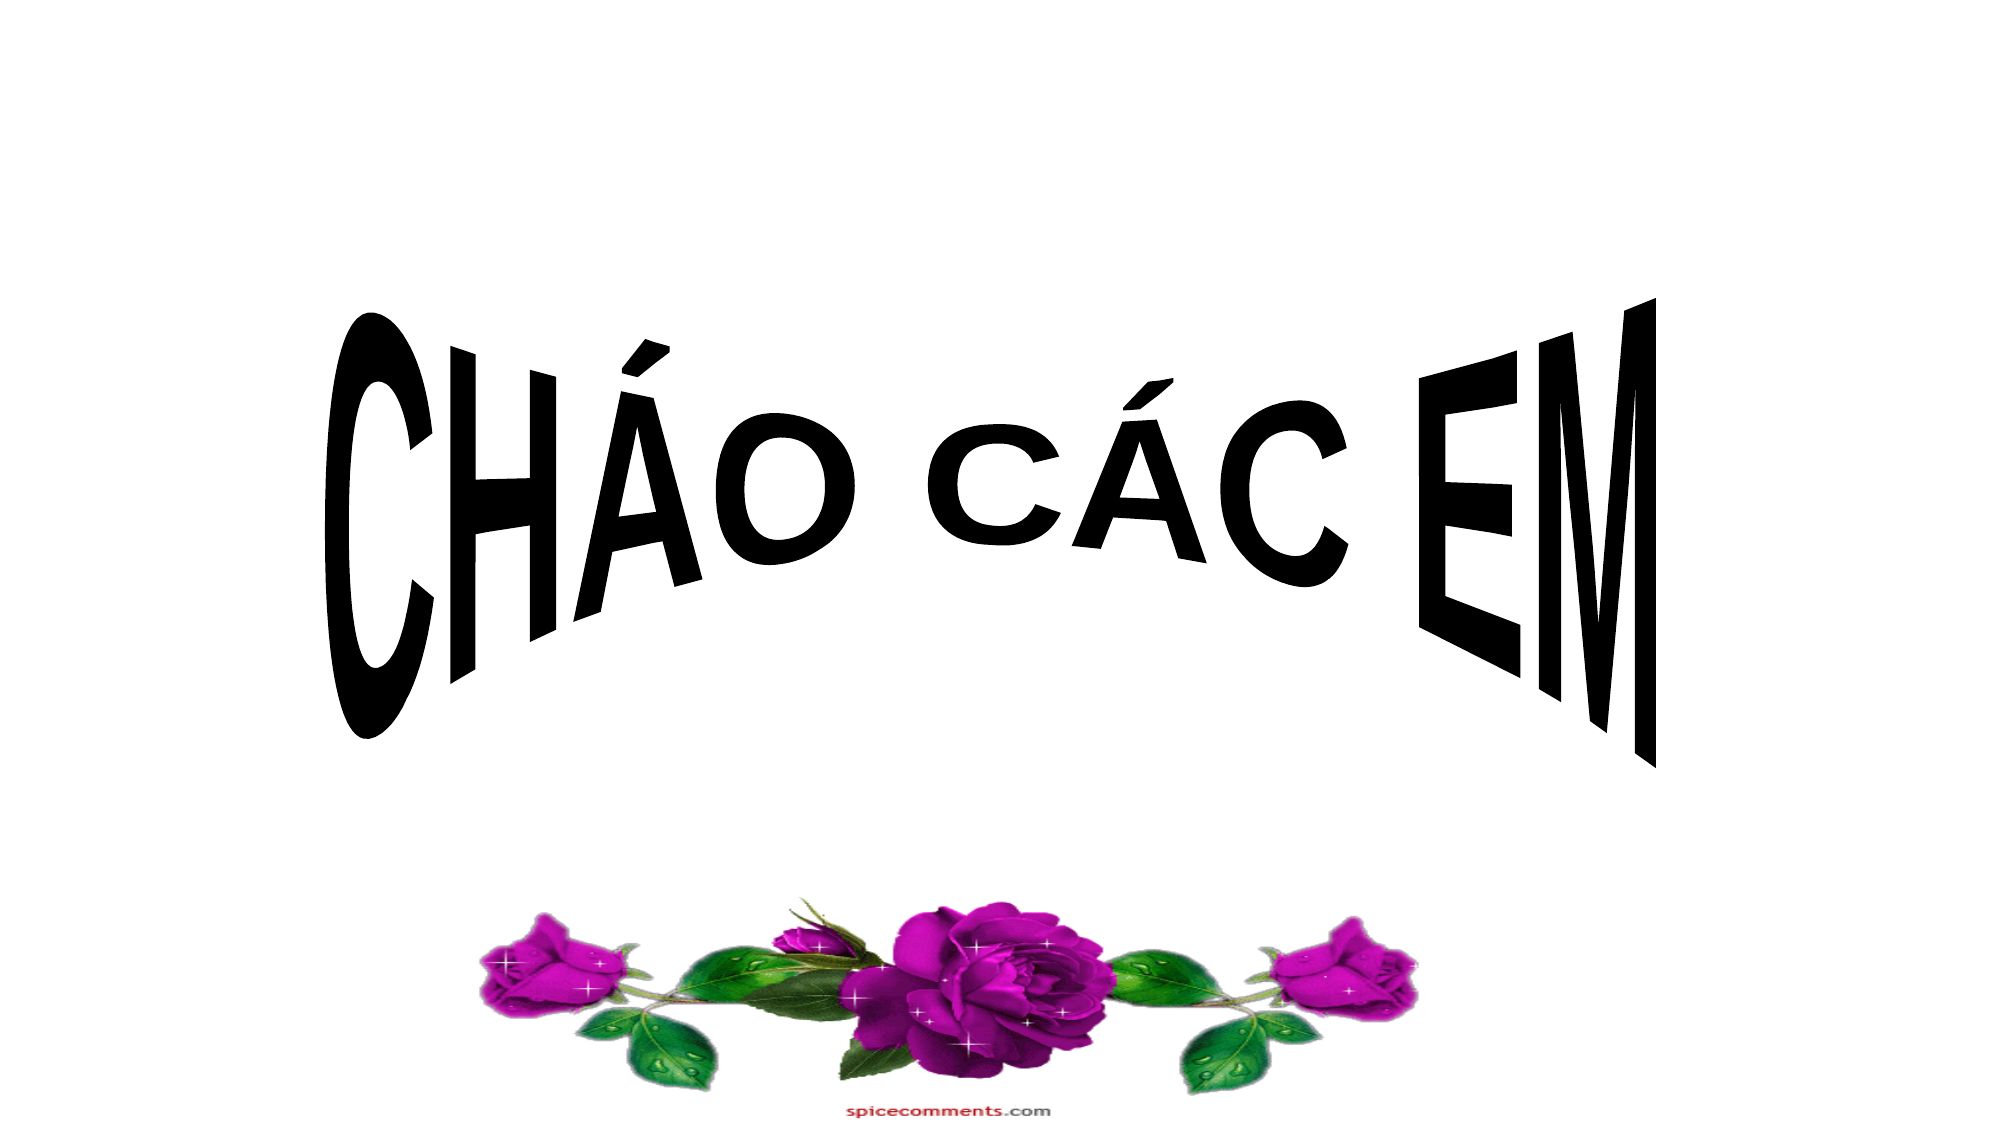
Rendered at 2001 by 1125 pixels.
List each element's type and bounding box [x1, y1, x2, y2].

picture [474, 897, 1425, 1123]
